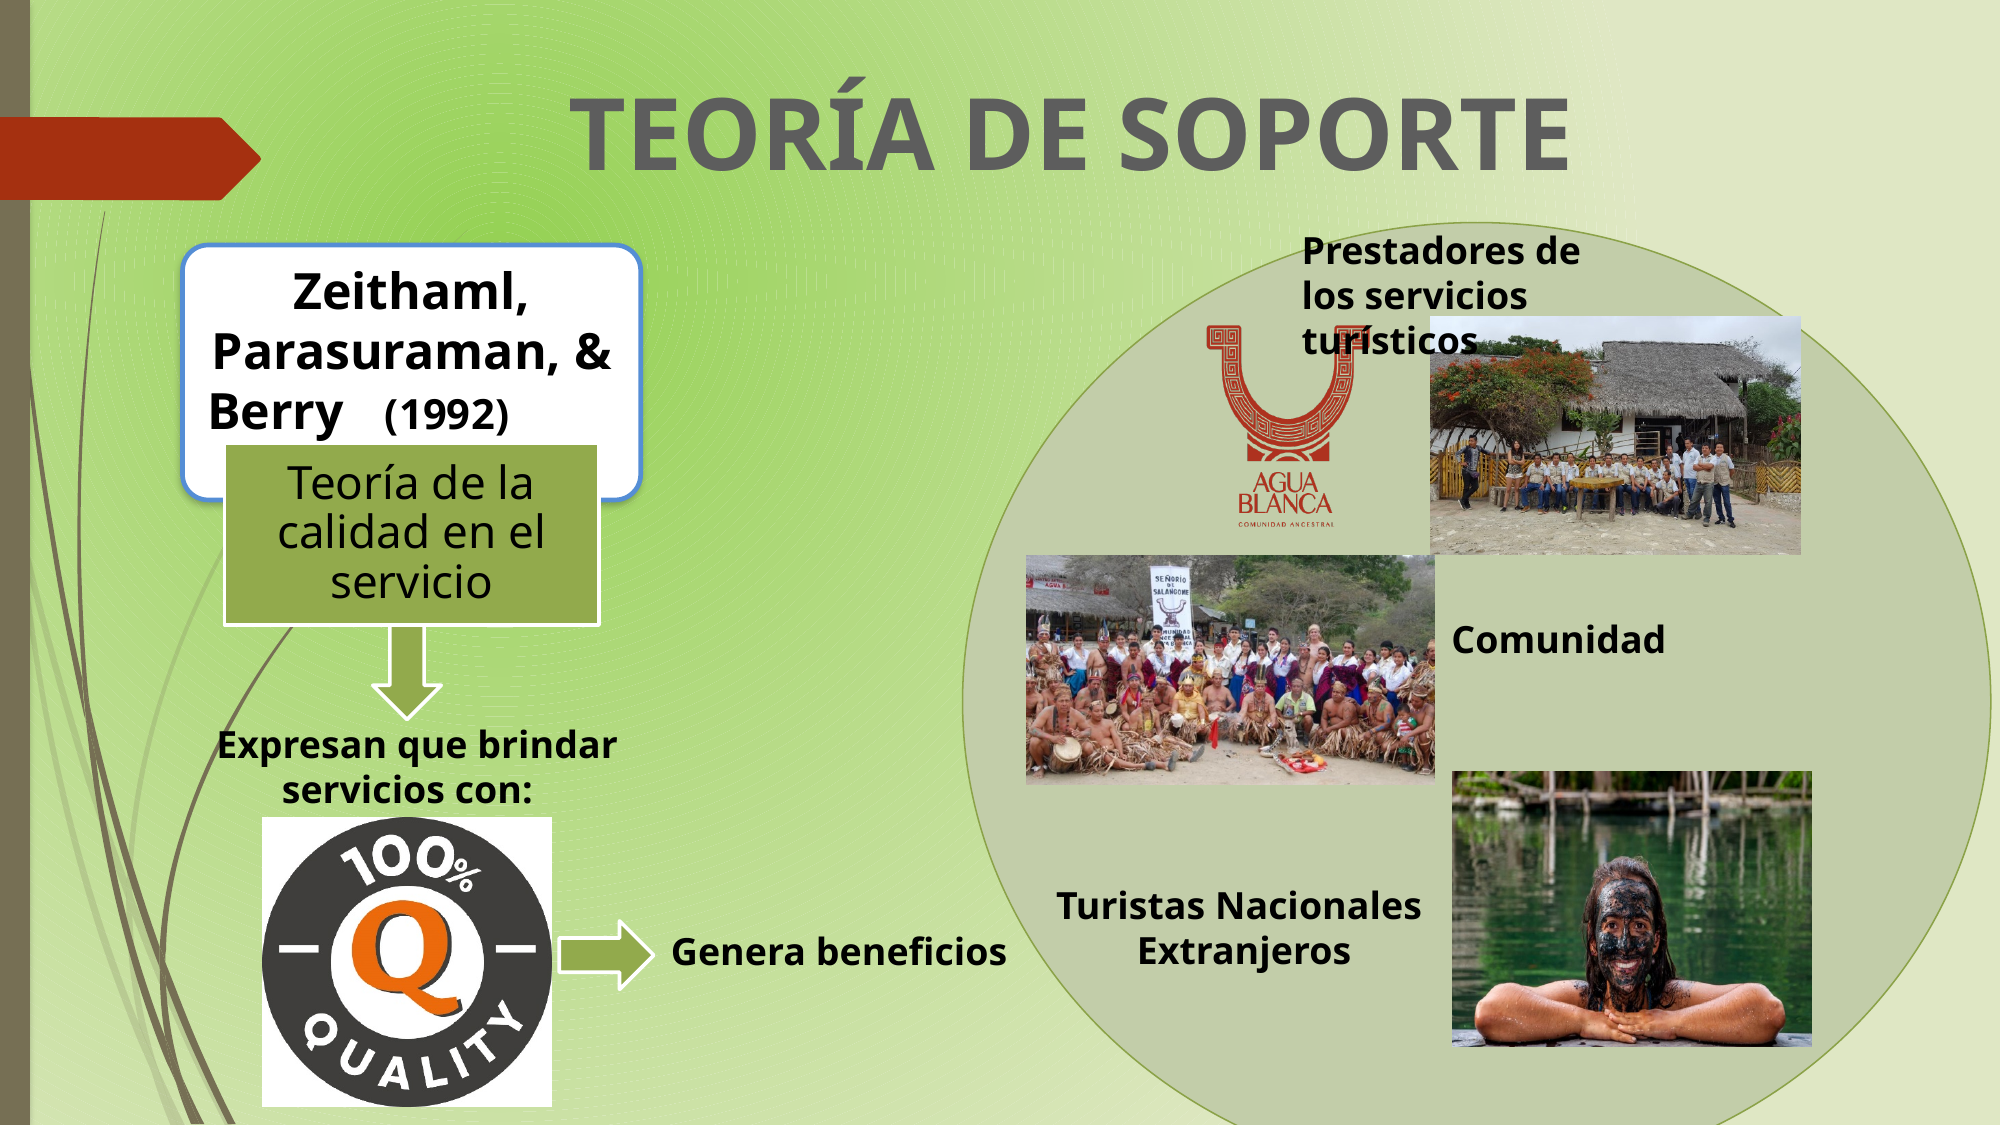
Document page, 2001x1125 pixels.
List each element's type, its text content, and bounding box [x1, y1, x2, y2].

text_box [1659, 252, 1782, 315]
text_box [371, 634, 443, 713]
text_box Expresan que brindar servicios con: [193, 713, 641, 819]
text_box [557, 919, 655, 992]
text_box Genera beneficios [655, 920, 1033, 981]
picture [262, 817, 552, 1107]
text_box Comunidad [1439, 609, 1801, 669]
text_box TEORÍA DE SOPORTE [331, 63, 1812, 199]
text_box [182, 244, 641, 626]
text_box Prestadores de los servicios turísticos [1286, 219, 1659, 370]
picture [1198, 319, 1376, 535]
text_box Turistas Nacionales Extranjeros [1041, 874, 1447, 980]
picture [1452, 771, 1813, 1048]
text_box [961, 255, 1992, 1125]
picture [1025, 316, 1801, 785]
